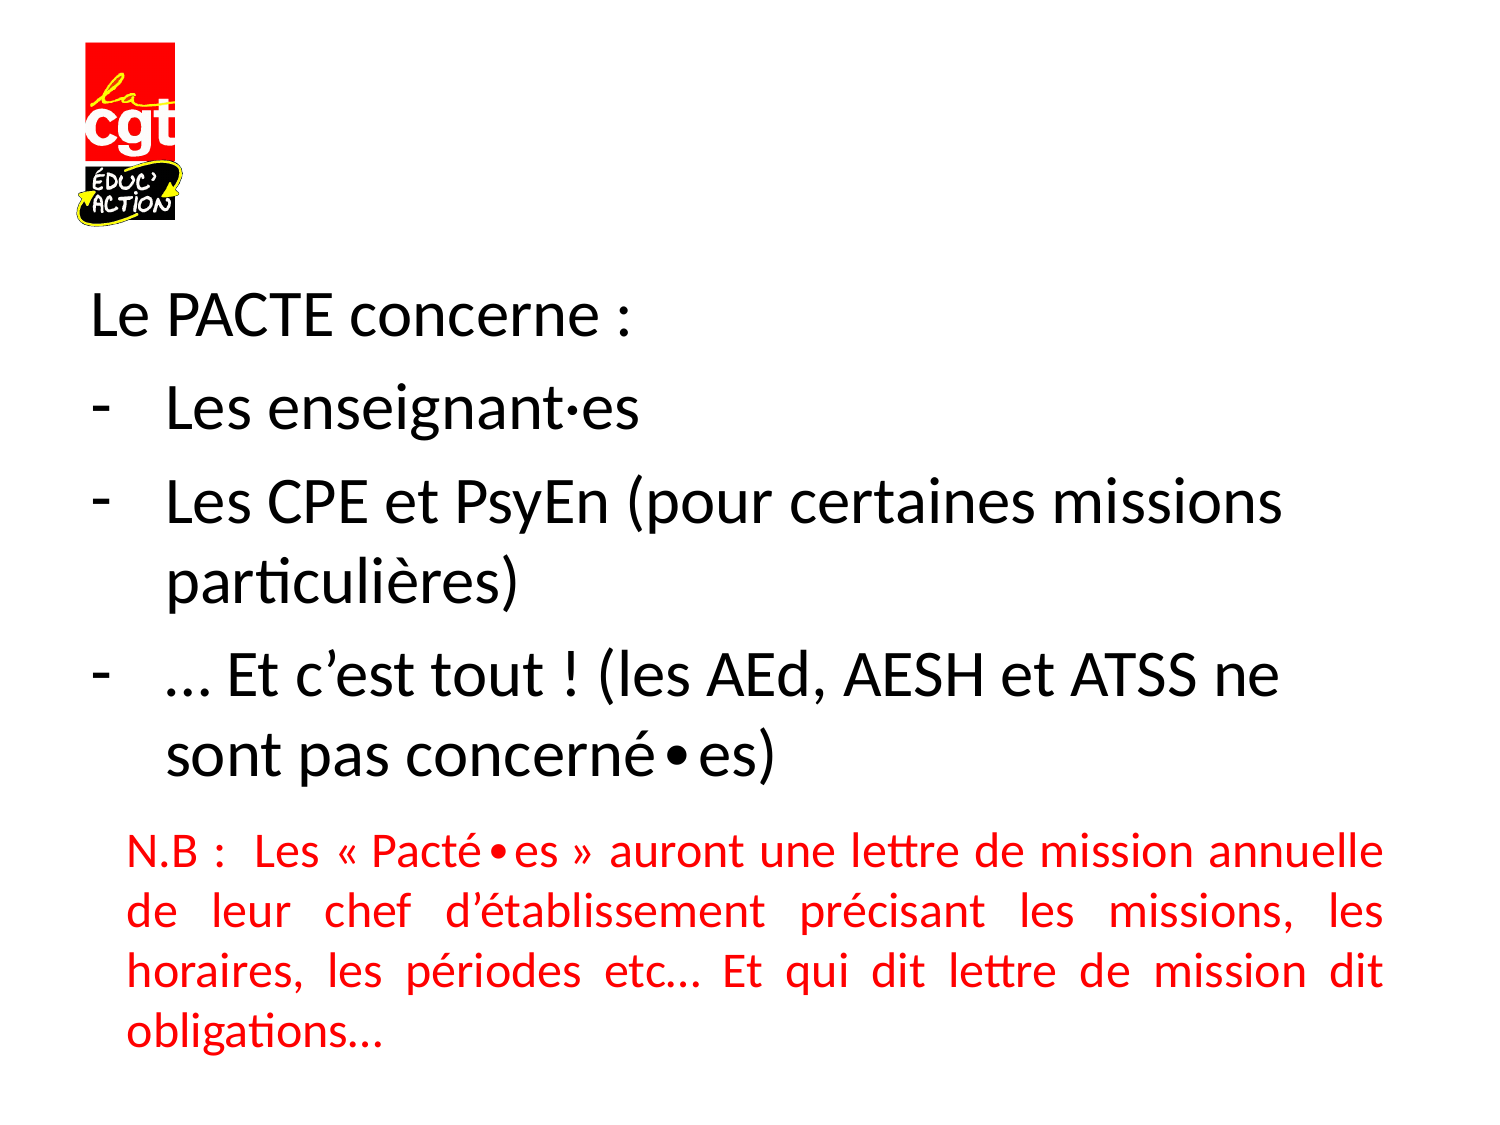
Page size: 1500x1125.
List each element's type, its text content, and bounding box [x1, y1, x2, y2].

list Le PACTE concerne : Les enseignant·es Les CPE et PsyEn (pour certaines missions particulières) … Et c’est tout ! (les AEd, AESH et ATSS ne sont pas concerné∙es) [75, 262, 1425, 882]
picture [76, 42, 183, 227]
text_box N.B : Les « Pacté∙es » auront une lettre de mission annuelle de leur chef d’établissement précisant les missions, les horaires, les périodes etc… Et qui dit lettre de mission dit obligations… [112, 810, 1400, 1066]
